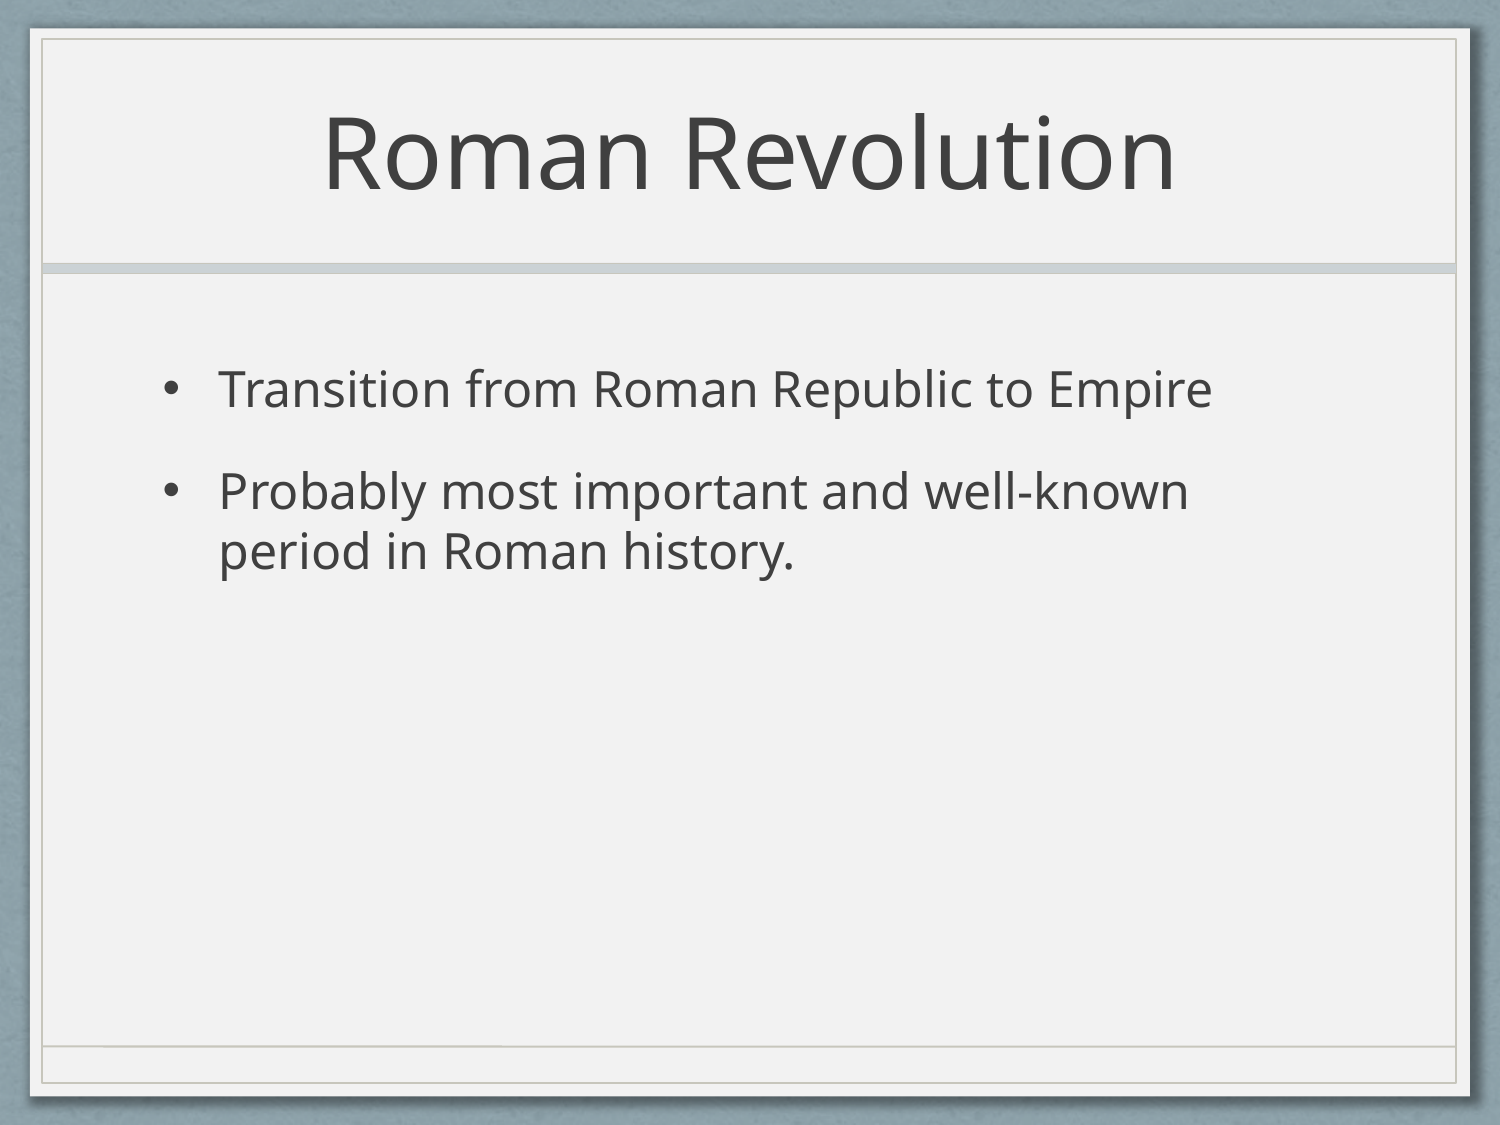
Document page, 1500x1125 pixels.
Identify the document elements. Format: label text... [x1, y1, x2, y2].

title Roman Revolution [147, 40, 1353, 260]
list Transition from Roman Republic to Empire Probably most important and well-known period in Roman history. [147, 350, 1353, 995]
